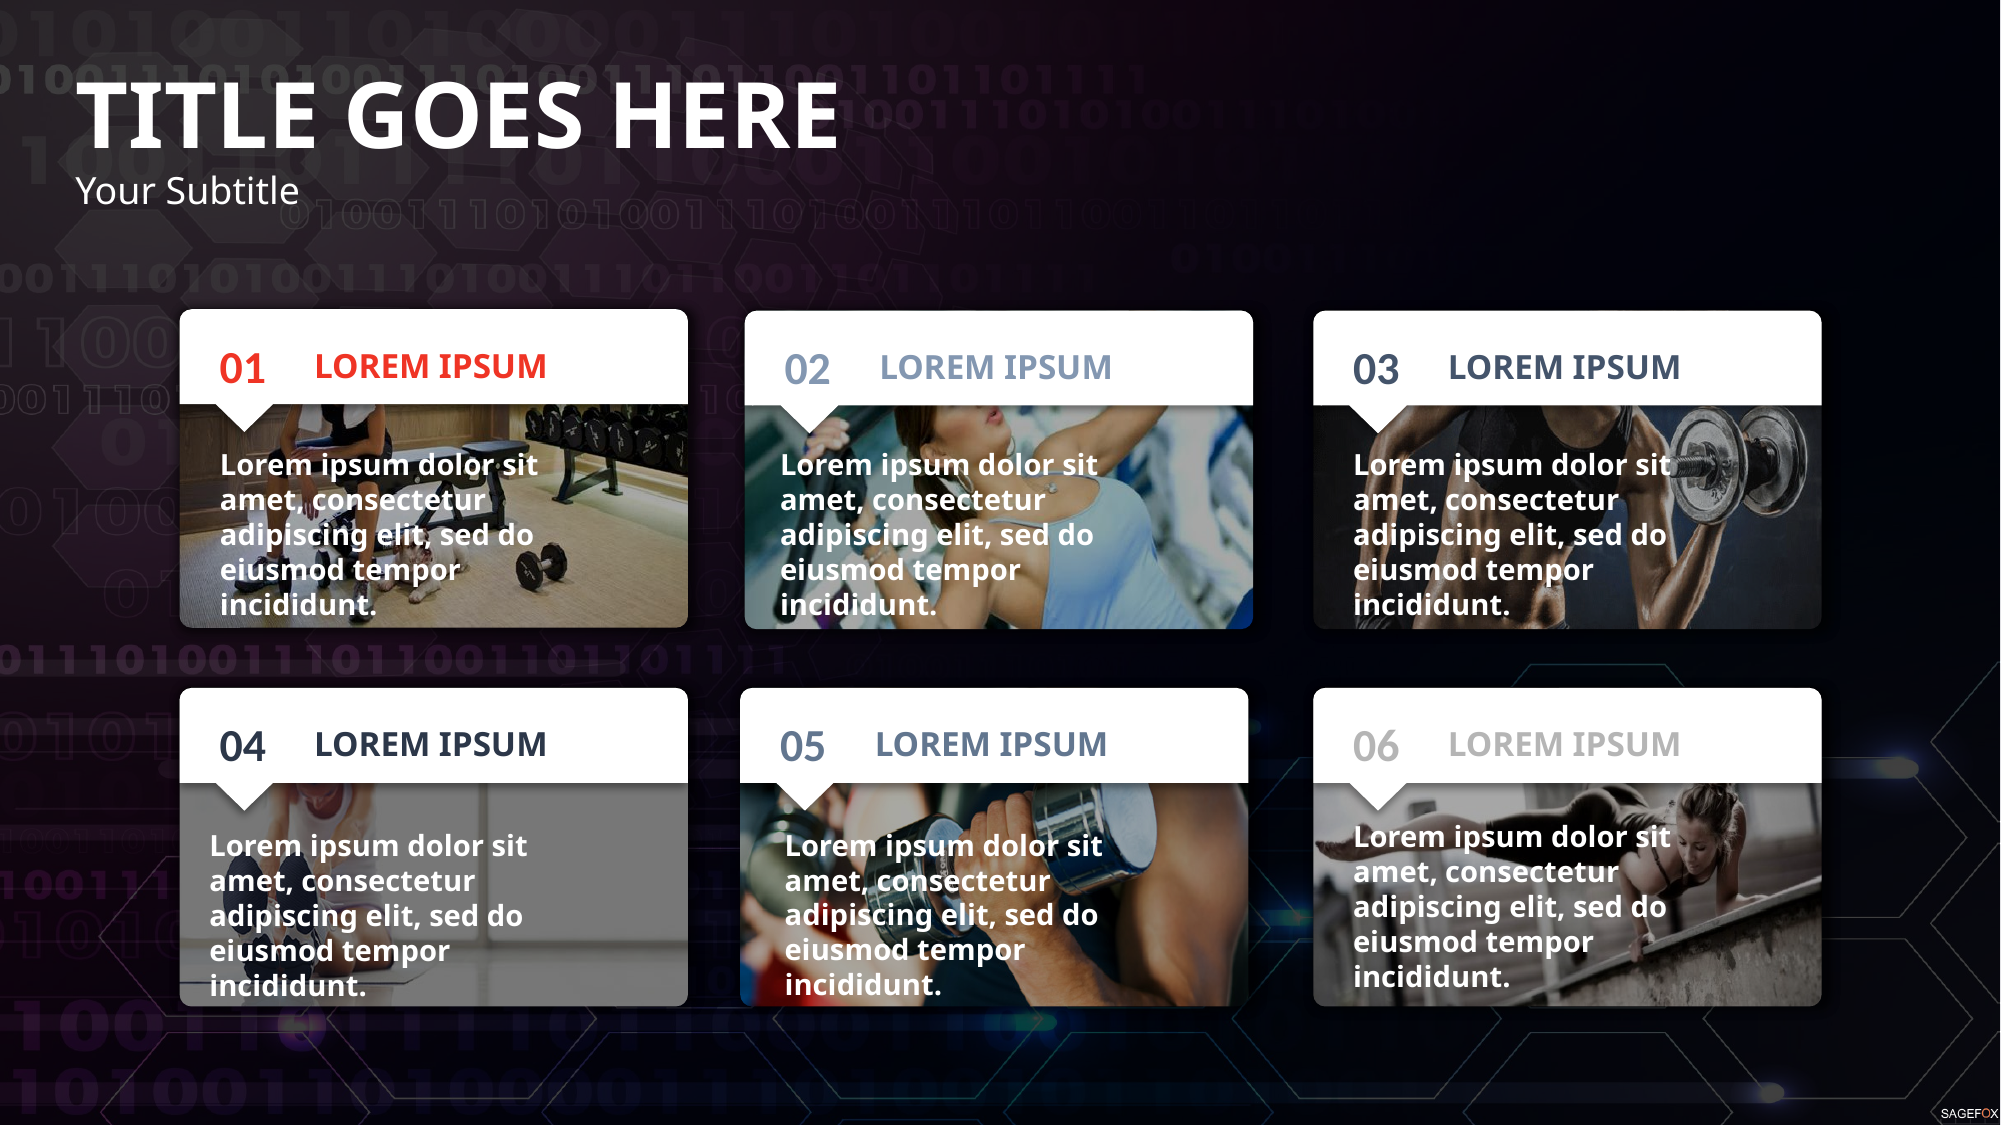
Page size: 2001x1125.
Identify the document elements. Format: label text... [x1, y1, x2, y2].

text_box [739, 793, 799, 1008]
text_box [178, 792, 239, 1008]
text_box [744, 310, 1254, 434]
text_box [740, 687, 1249, 811]
picture [0, 0, 2001, 1125]
text_box [809, 791, 1250, 1008]
text_box [178, 413, 237, 629]
text_box Lorem ipsum dolor sit amet, consectetur adipiscing elit, sed do eiusmod tempor incididunt. [205, 439, 602, 629]
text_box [179, 687, 688, 811]
text_box Lorem ipsum dolor sit amet, consectetur adipiscing elit, sed do eiusmod tempor incididunt. [1338, 438, 1735, 629]
text_box [249, 792, 689, 1008]
text_box Lorem ipsum dolor sit amet, consectetur adipiscing elit, sed do eiusmod tempor incididunt. [1338, 811, 1735, 1001]
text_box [1313, 310, 1822, 434]
text_box [250, 413, 689, 629]
text_box Lorem ipsum dolor sit amet, consectetur adipiscing elit, sed do eiusmod tempor incididunt. [194, 819, 591, 1010]
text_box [1313, 687, 1822, 811]
text_box [1312, 792, 1823, 1008]
text_box [1312, 413, 1823, 631]
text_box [179, 309, 688, 432]
text_box Lorem ipsum dolor sit amet, consectetur adipiscing elit, sed do eiusmod tempor incididunt. [765, 438, 1162, 629]
text_box [743, 412, 1255, 631]
text_box TITLE GOES HERE Your Subtitle [60, 49, 1036, 220]
text_box Lorem ipsum dolor sit amet, consectetur adipiscing elit, sed do eiusmod tempor incididunt. [769, 819, 1166, 1009]
